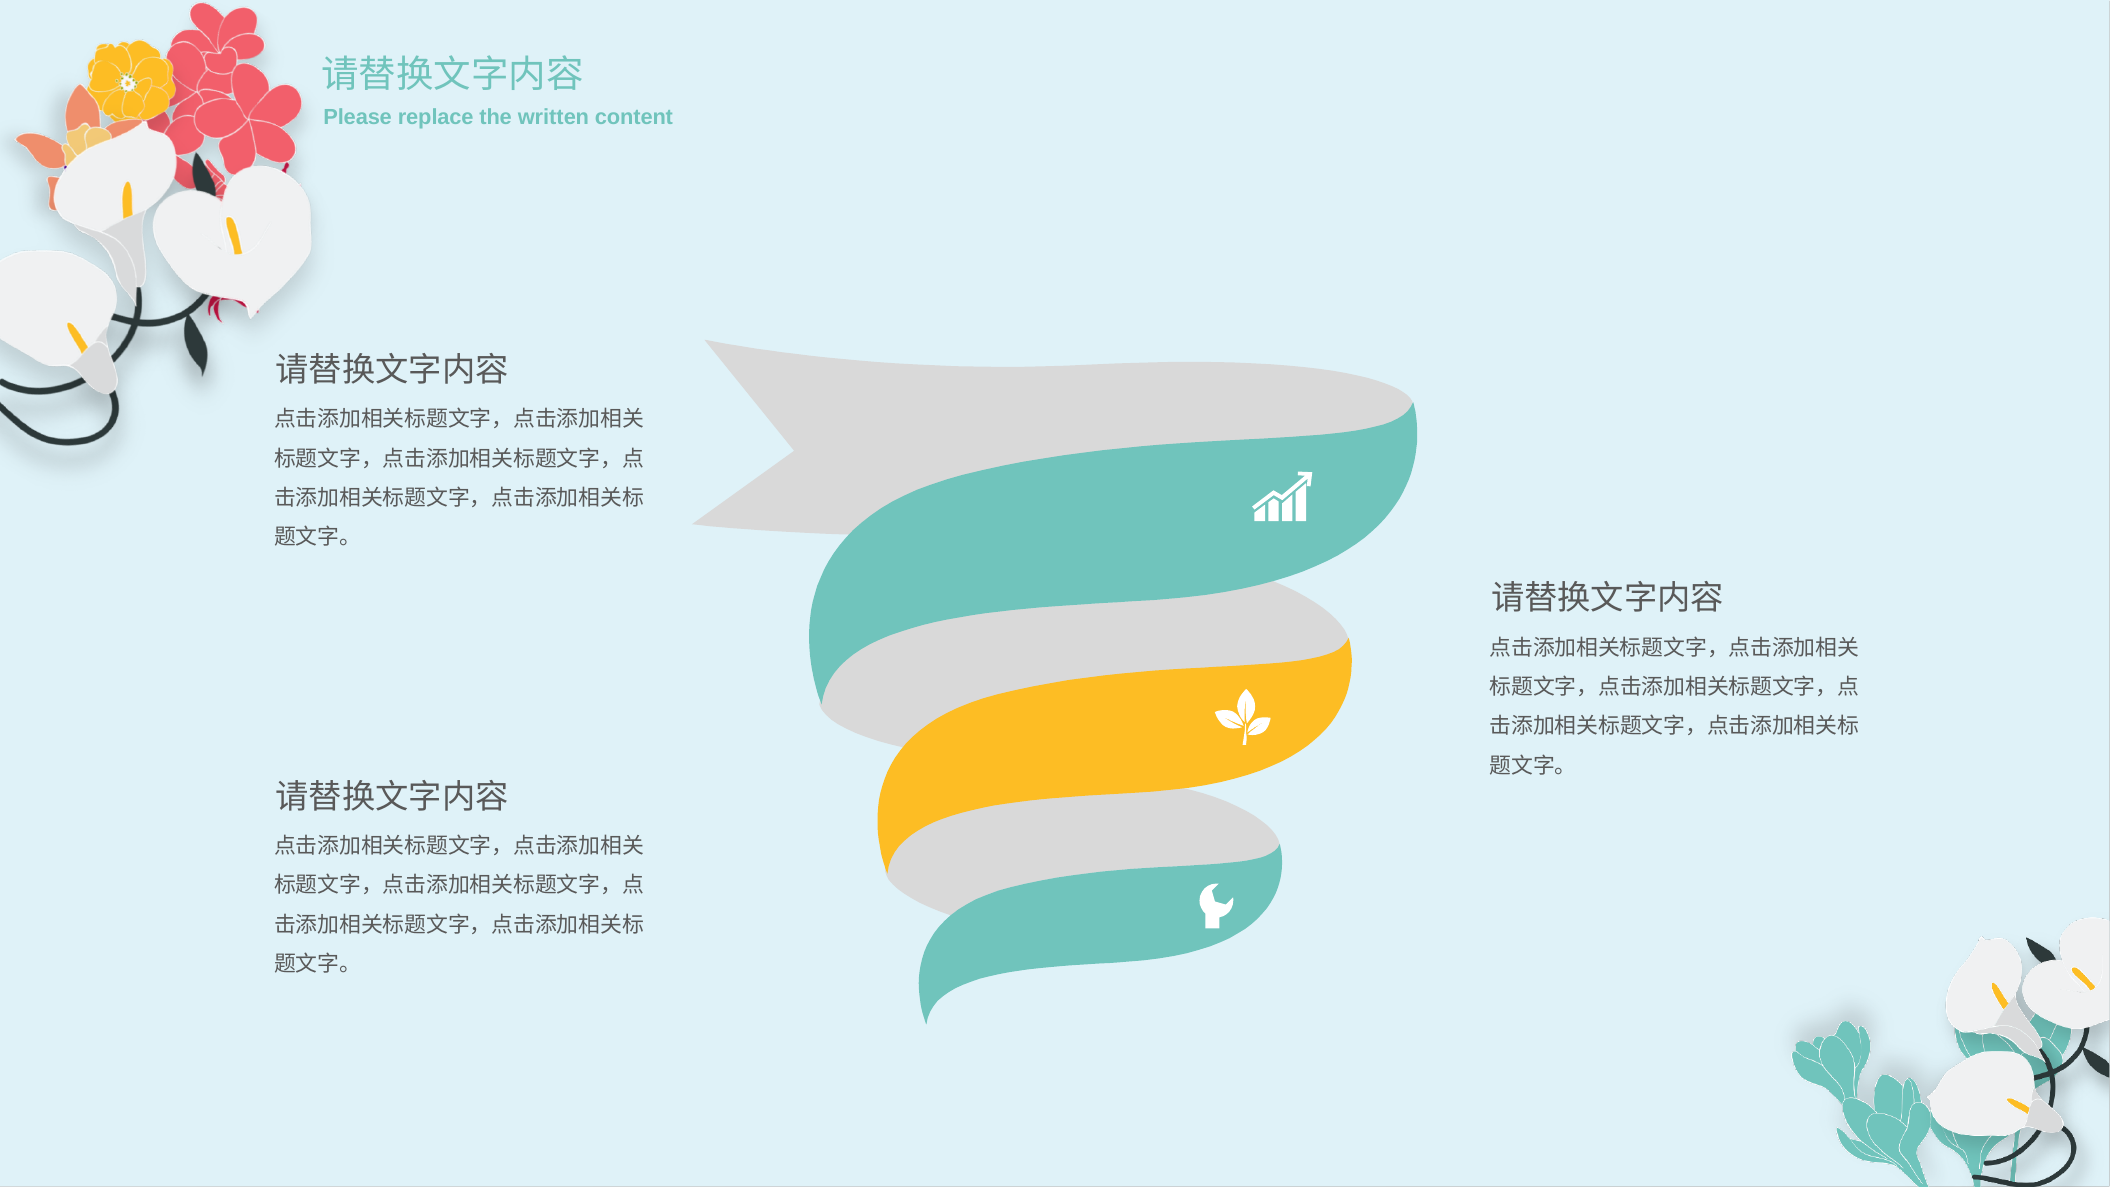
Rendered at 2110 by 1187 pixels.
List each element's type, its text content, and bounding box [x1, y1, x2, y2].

text_box [918, 864, 1245, 1025]
text_box 点击添加相关标题文字，点击添加相关标题文字，点击添加相关标题文字，点击添加相关标题文字，点击添加相关标题文字。 [259, 811, 663, 984]
text_box [1313, 601, 1348, 657]
text_box [819, 596, 1199, 748]
text_box [809, 402, 1418, 705]
text_box [691, 339, 1413, 535]
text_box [1199, 471, 1313, 929]
text_box 请替换文字内容 [261, 767, 524, 823]
text_box 点击添加相关标题文字，点击添加相关标题文字，点击添加相关标题文字，点击添加相关标题文字，点击添加相关标题文字。 [1474, 612, 1879, 785]
text_box [885, 788, 1199, 915]
text_box [877, 667, 1199, 874]
text_box 请替换文字内容 [306, 42, 599, 103]
text_box 点击添加相关标题文字，点击添加相关标题文字，点击添加相关标题文字，点击添加相关标题文字，点击添加相关标题文字。 [259, 384, 663, 557]
text_box 请替换文字内容 [1476, 569, 1739, 624]
text_box 请替换文字内容 [261, 340, 524, 396]
text_box Please replace the written content [308, 95, 689, 136]
picture [0, 0, 446, 575]
picture [1763, 912, 2110, 1187]
text_box [1313, 637, 1352, 742]
